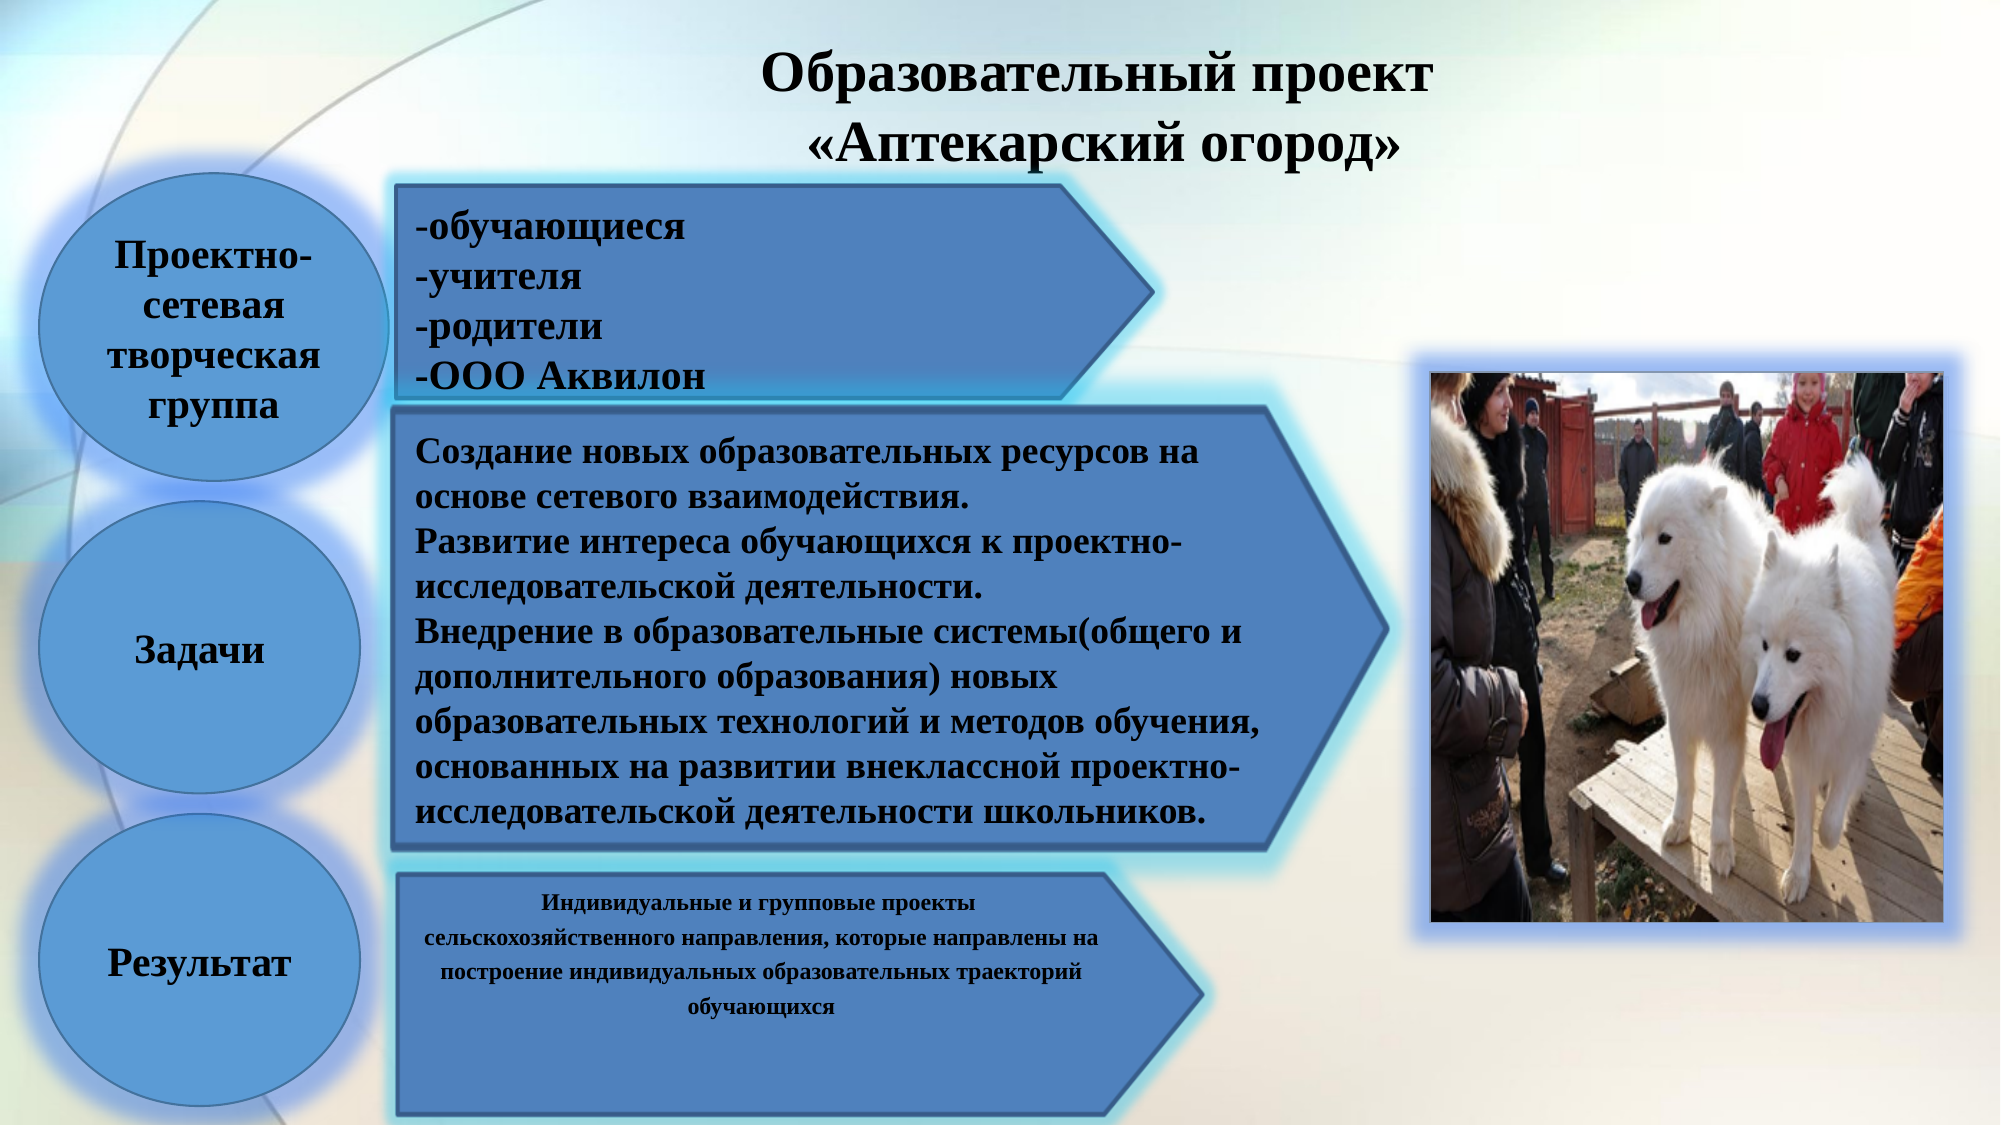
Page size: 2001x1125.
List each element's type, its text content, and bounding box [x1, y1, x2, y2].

text_box Задачи [38, 507, 350, 795]
text_box Проектно-сетевая творческая группа [38, 172, 361, 482]
picture [0, 0, 2001, 1125]
text_box Результат [38, 821, 361, 1108]
text_box Образовательный проект «Аптекарский огород» [429, 72, 1780, 261]
